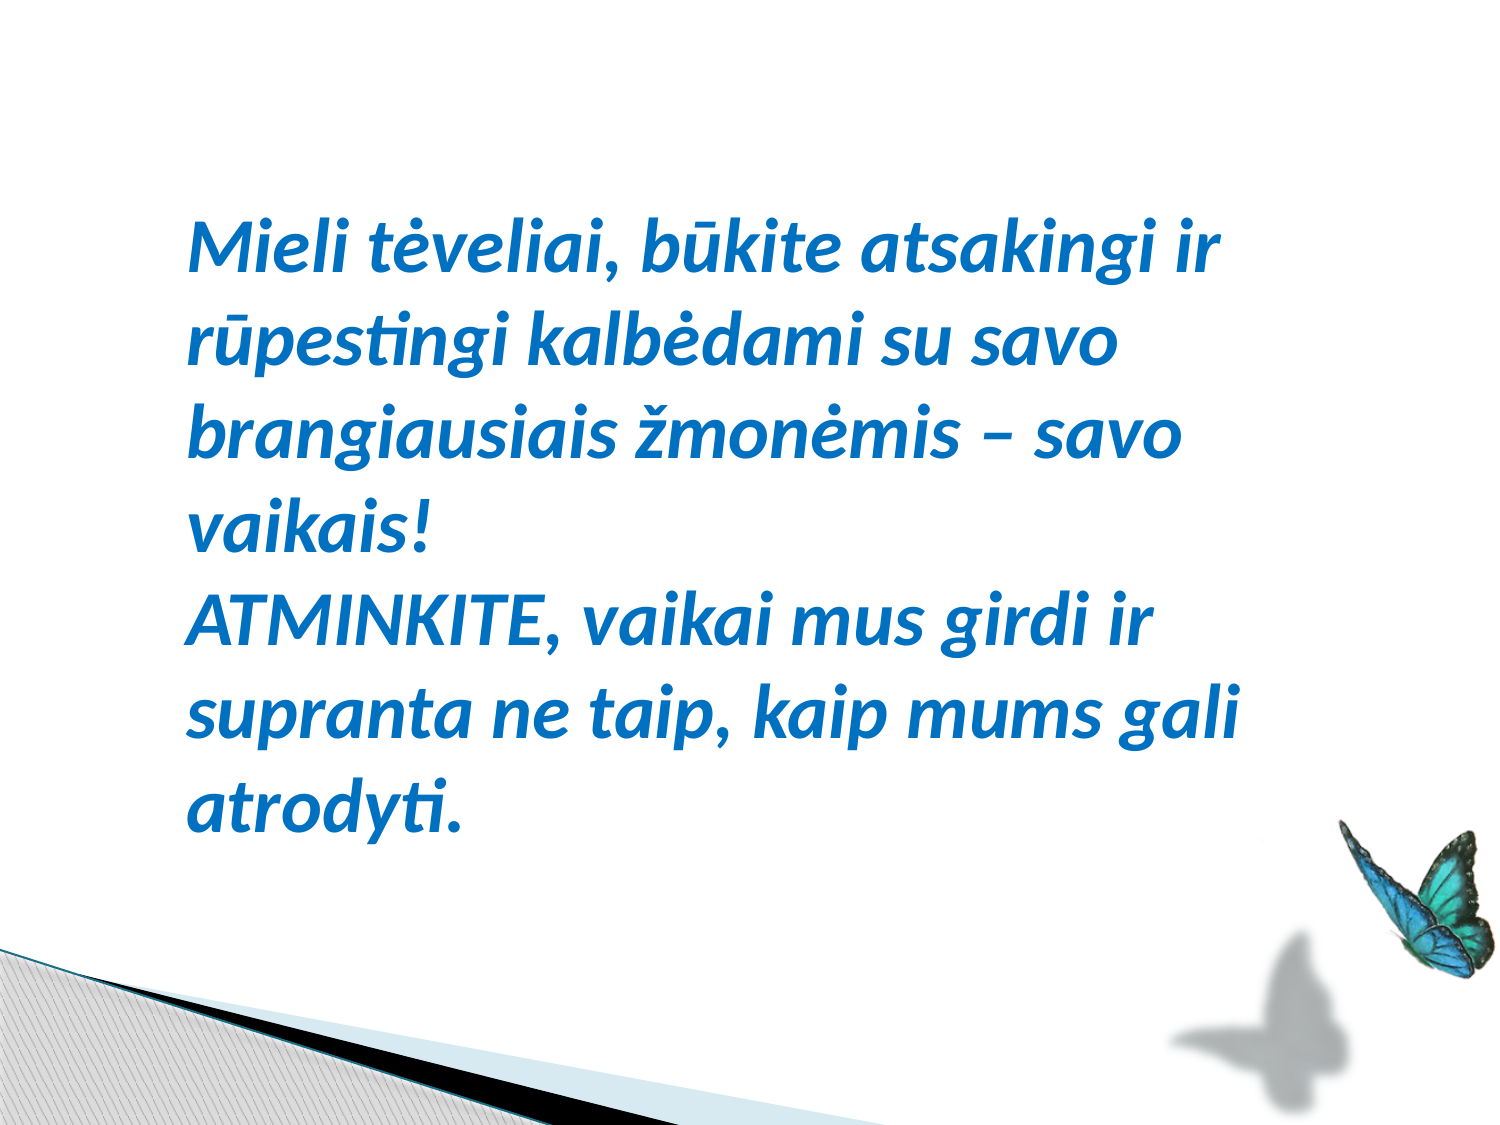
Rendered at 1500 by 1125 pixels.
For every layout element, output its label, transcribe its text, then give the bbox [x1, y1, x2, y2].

title Mieli tėveliai, būkite atsakingi ir rūpestingi kalbėdami su savo brangiausiais žmonėmis – savo vaikais! ATMINKITE, vaikai mus girdi ir supranta ne taip, kaip mums gali atrodyti. [171, 184, 1427, 858]
picture [1159, 814, 1500, 1125]
